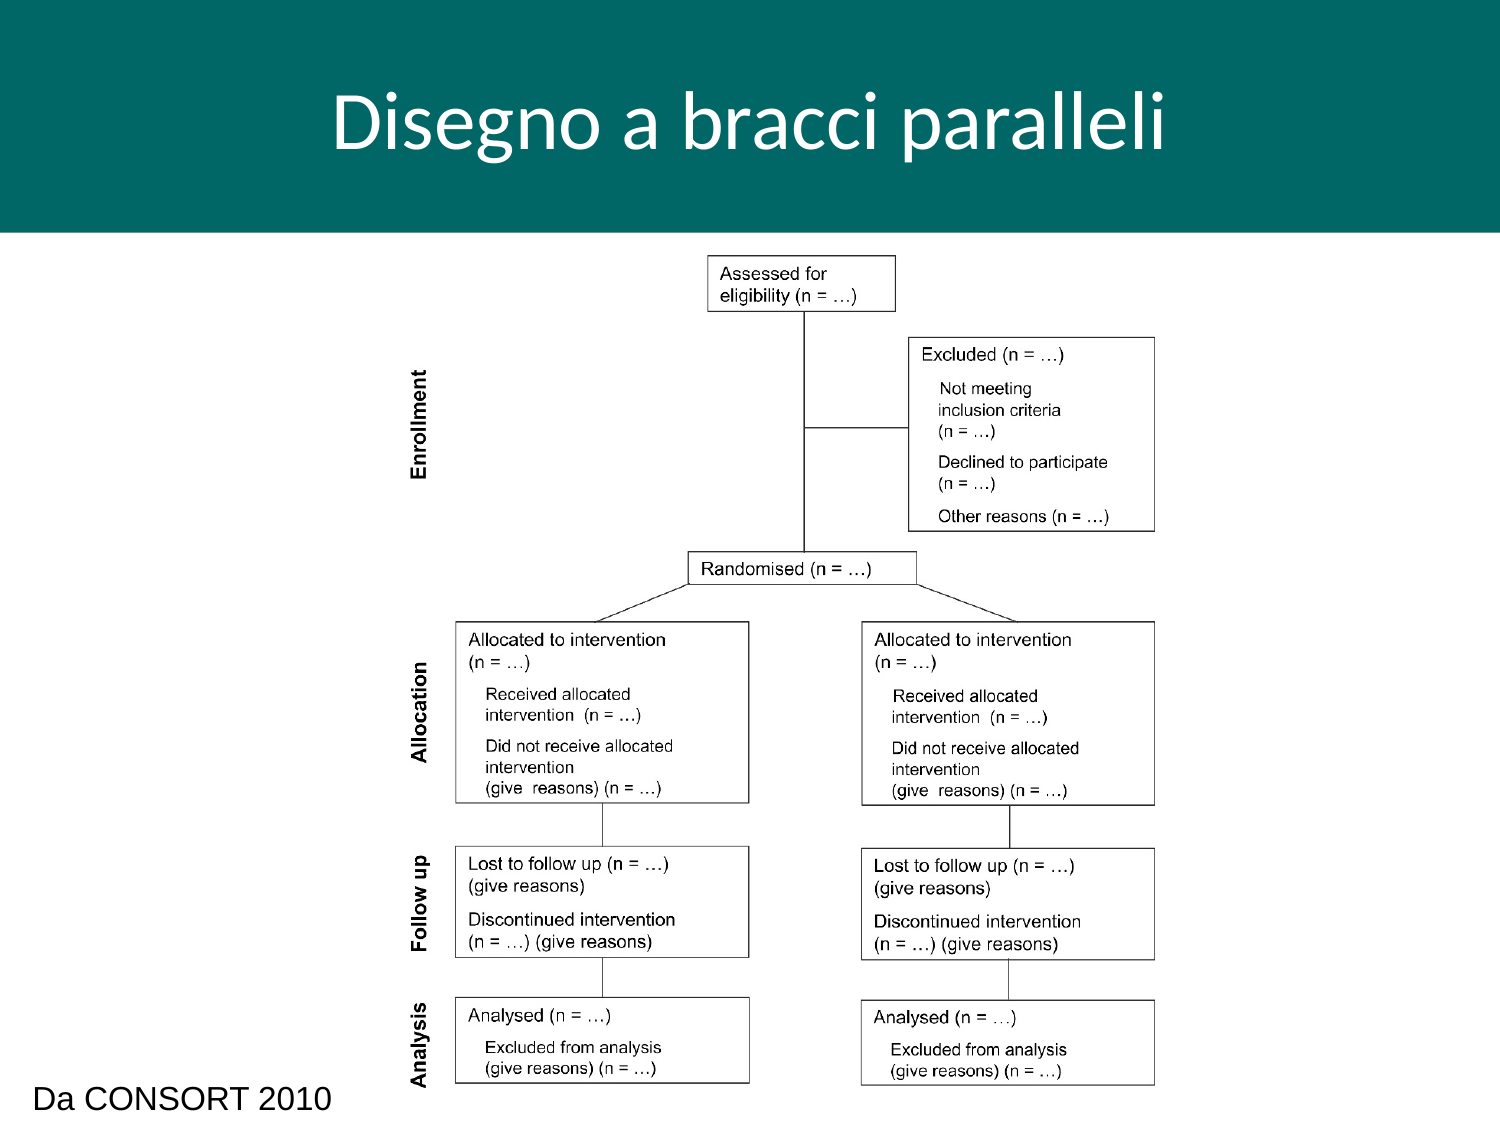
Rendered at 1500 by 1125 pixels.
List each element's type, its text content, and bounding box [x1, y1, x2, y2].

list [407, 255, 1155, 1088]
title Disegno a bracci paralleli [0, 0, 1500, 233]
text_box Da CONSORT 2010 [17, 1069, 396, 1125]
